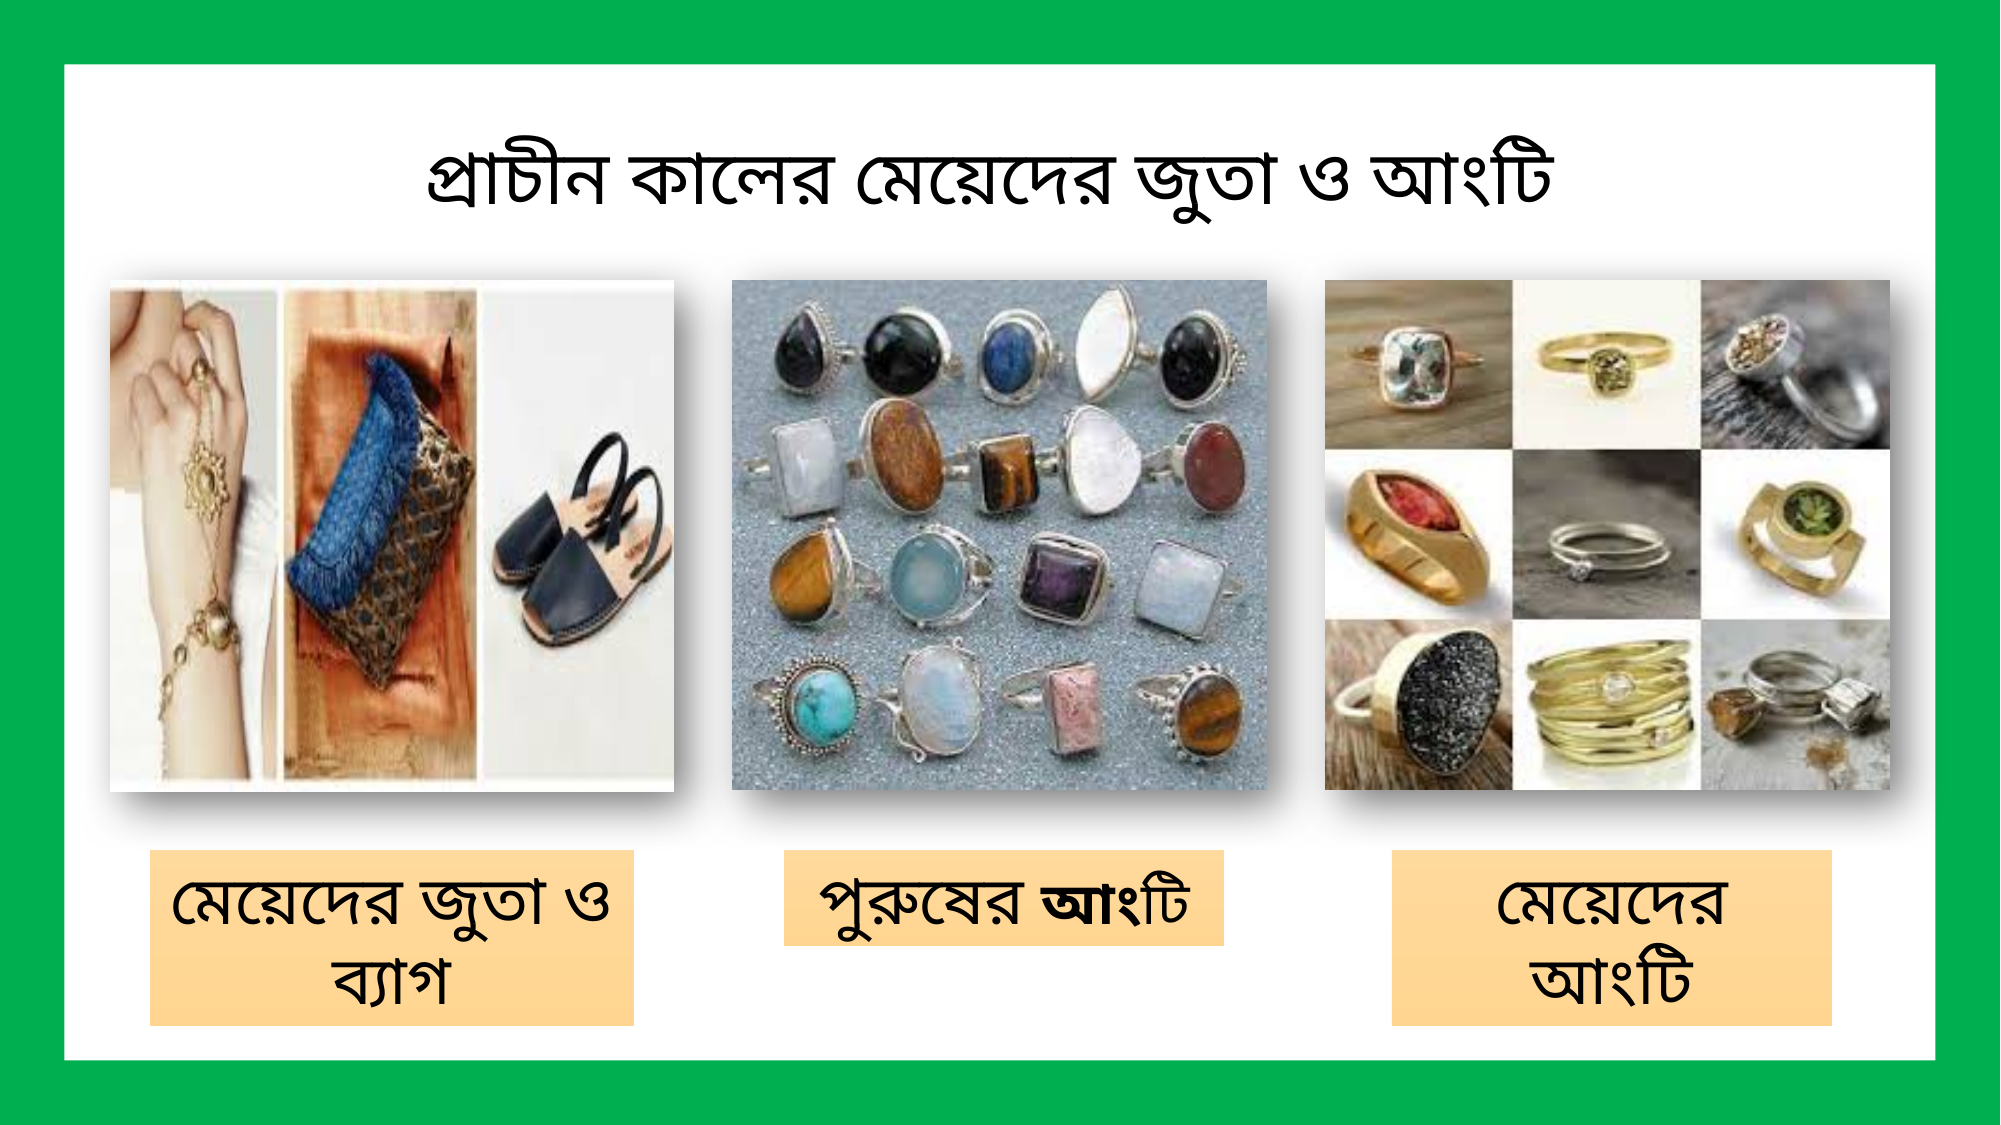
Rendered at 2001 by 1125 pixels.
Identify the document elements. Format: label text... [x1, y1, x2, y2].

text_box প্রাচীন কালের মেয়েদের জুতা ও আংটি [410, 122, 1589, 228]
text_box মেয়েদের জুতা ও ব্যাগ [150, 850, 634, 1026]
picture [1325, 280, 1890, 790]
picture [732, 280, 1267, 790]
text_box [0, 0, 2000, 1125]
picture [110, 280, 674, 792]
text_box পুরুষের আংটি [783, 850, 1224, 946]
text_box মেয়েদের আংটি [1391, 850, 1832, 1026]
